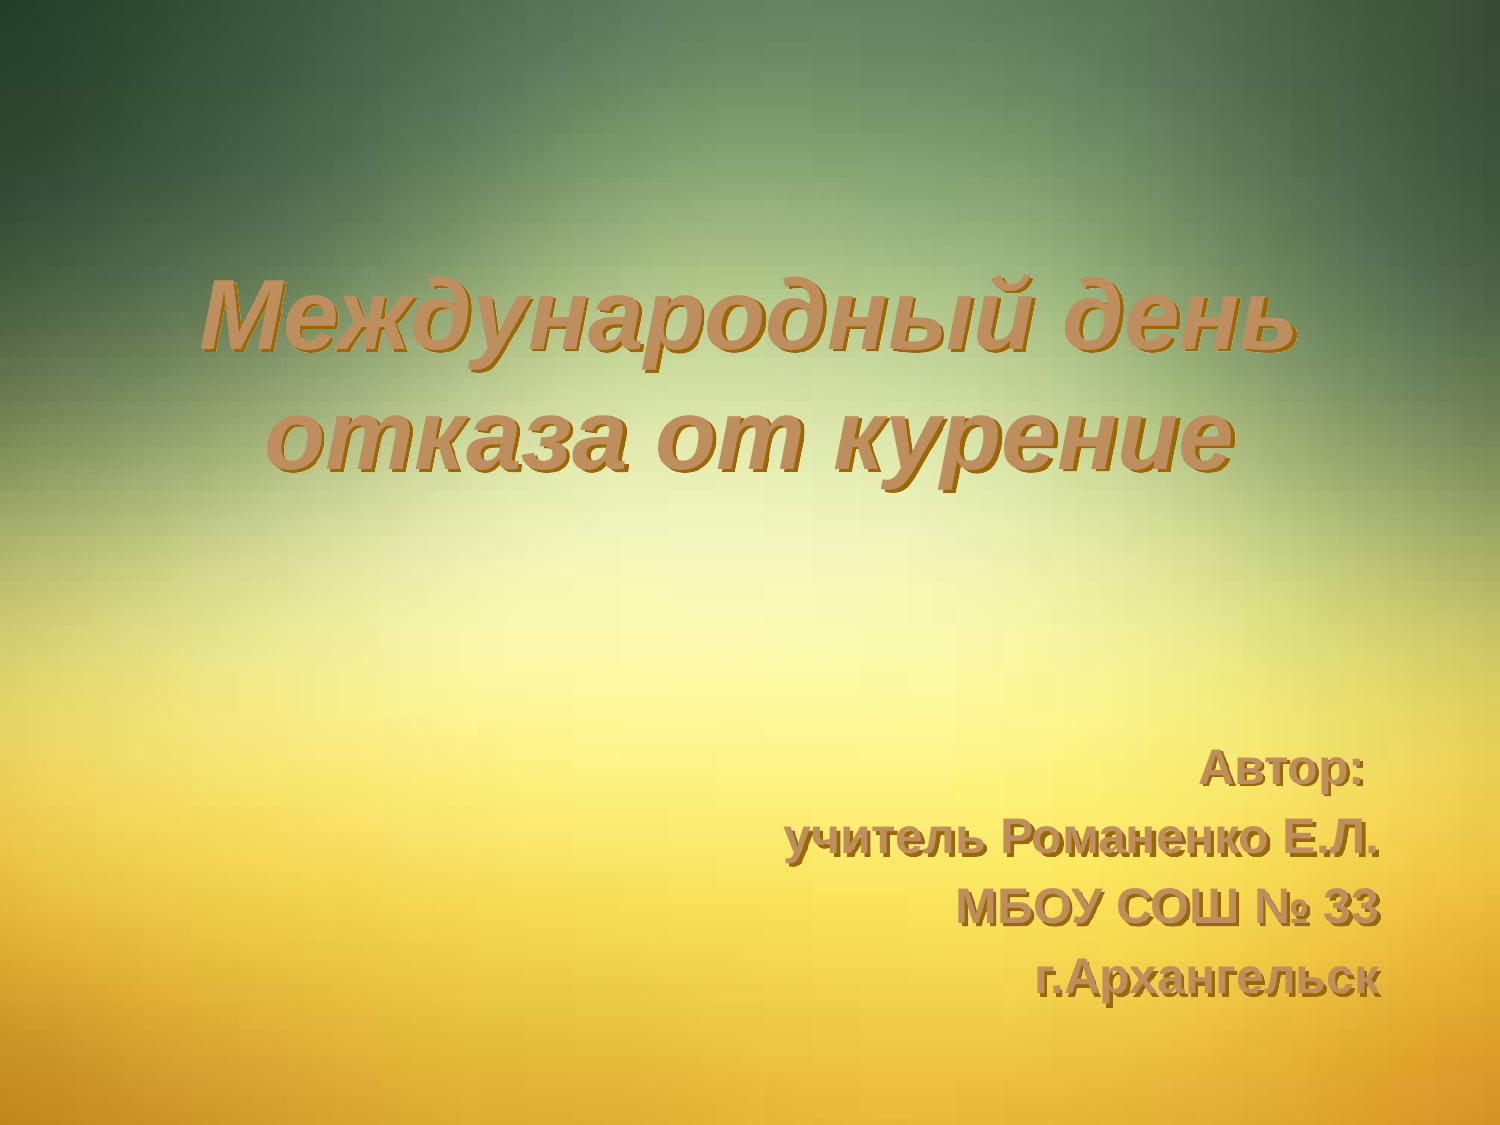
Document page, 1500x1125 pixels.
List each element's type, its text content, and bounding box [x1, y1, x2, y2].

title Международный день отказа от курение [140, 175, 1360, 563]
picture [0, 0, 1500, 1125]
subtitle Автор: учитель Романенко Е.Л. МБОУ СОШ № 33 г.Архангельск [105, 726, 1395, 1020]
